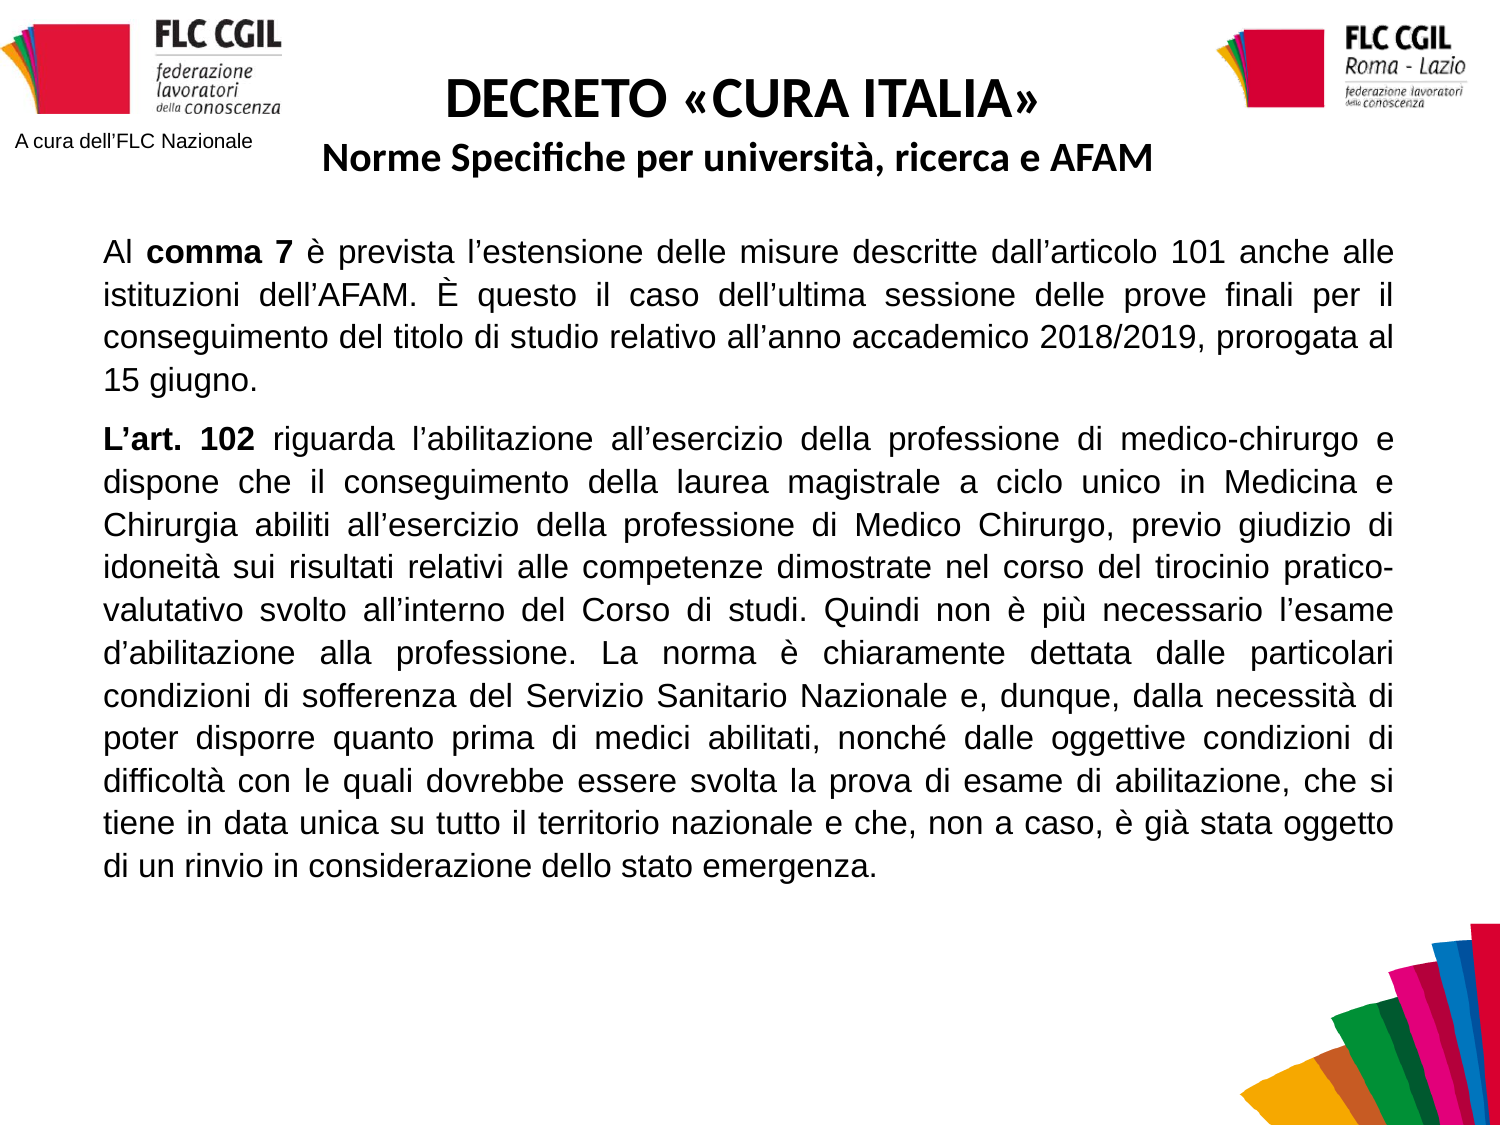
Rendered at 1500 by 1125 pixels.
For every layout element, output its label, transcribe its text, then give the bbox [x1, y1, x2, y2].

text_box [88, 196, 1425, 1023]
text_box A cura dell’FLC Nazionale [0, 121, 278, 161]
picture [0, 0, 1500, 1125]
text_box [72, 187, 1408, 1015]
text_box DECRETO «CURA ITALIA» Norme Specifiche per università, ricerca e AFAM [218, 54, 1258, 185]
text_box Al comma 7 è prevista l’estensione delle misure descritte dall’articolo 101 anche alle istituzioni dell’AFAM. È questo il caso dell’ultima sessione delle prove finali per il conseguimento del titolo di studio relativo all’anno accademico 2018/2019, prorogata al 15 giugno. L’art. 102 riguarda l’abilitazione all’esercizio della professione di medico-chirurgo e dispone che il conseguimento della laurea magistrale a ciclo unico in Medicina e Chirurgia abiliti all’esercizio della professione di Medico Chirurgo, previo giudizio di idoneità sui risultati relativi alle competenze dimostrate nel corso del tirocinio pratico-valutativo svolto all’interno del Corso di studi. Quindi non è più necessario l’esame d’abilitazione alla professione. La norma è chiaramente dettata dalle particolari condizioni di sofferenza del Servizio Sanitario Nazionale e, dunque, dalla necessità di poter disporre quanto prima di medici abilitati, nonché dalle oggettive condizioni di difficoltà con le quali dovrebbe essere svolta la prova di esame di abilitazione, che si tiene in data unica su tutto il territorio nazionale e che, non a caso, è già stata oggetto di un rinvio in considerazione dello stato emergenza. [88, 219, 1412, 944]
